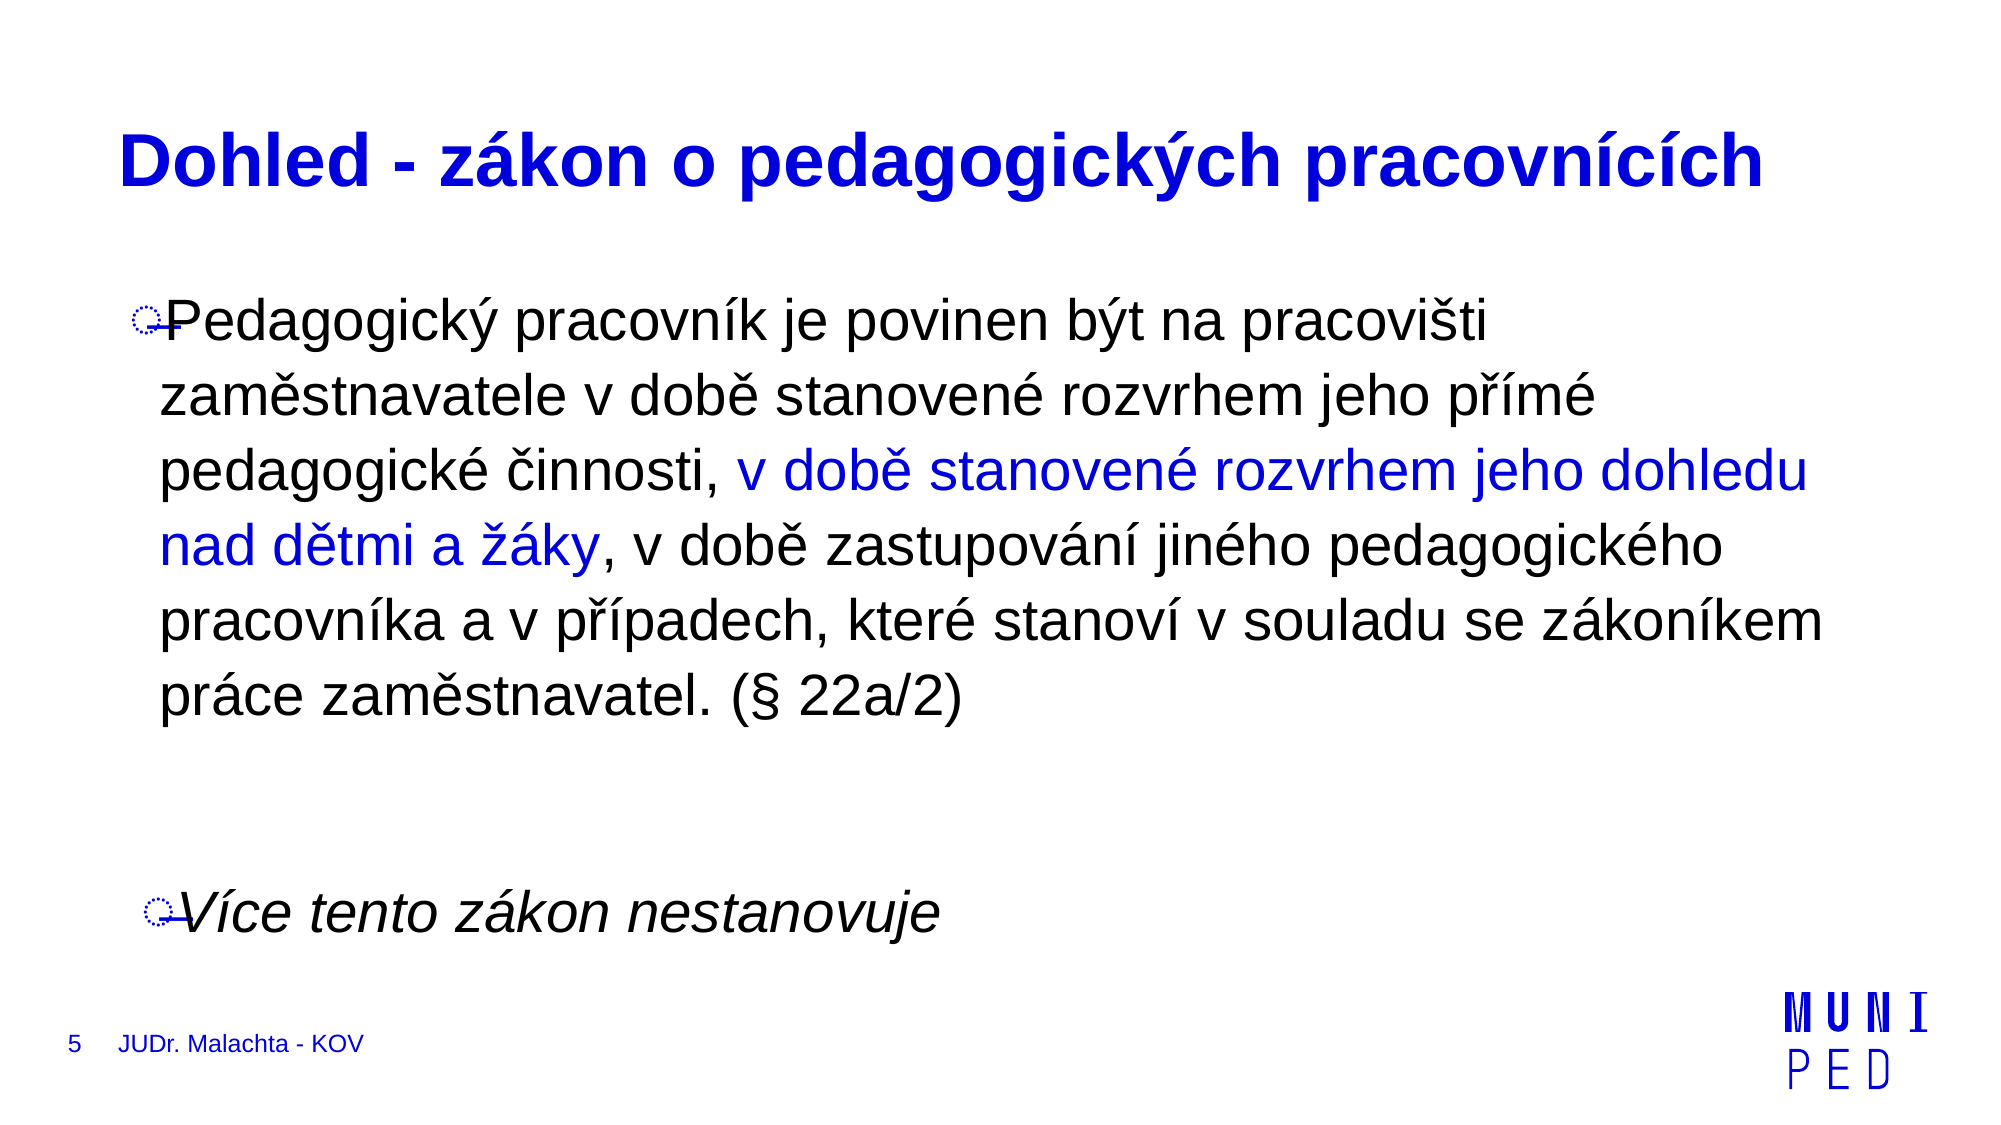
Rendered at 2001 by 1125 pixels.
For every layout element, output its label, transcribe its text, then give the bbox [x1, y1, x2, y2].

text_box Více tento zákon nestanovuje [129, 869, 980, 978]
footer JUDr. Malachta - KOV [118, 1021, 1418, 1063]
title Dohled - zákon o pedagogických pracovnících [118, 118, 1883, 193]
list Pedagogický pracovník je povinen být na pracovišti zaměstnavatele v době stanovené rozvrhem jeho přímé pedagogické činnosti, v době stanovené rozvrhem jeho dohledu nad dětmi a žáky, v době zastupování jiného pedagogického pracovníka a v případech, které stanoví v souladu se zákoníkem práce zaměstnavatel. (§ 22a/2) [118, 277, 1883, 743]
slide_number 5 [67, 1021, 110, 1063]
